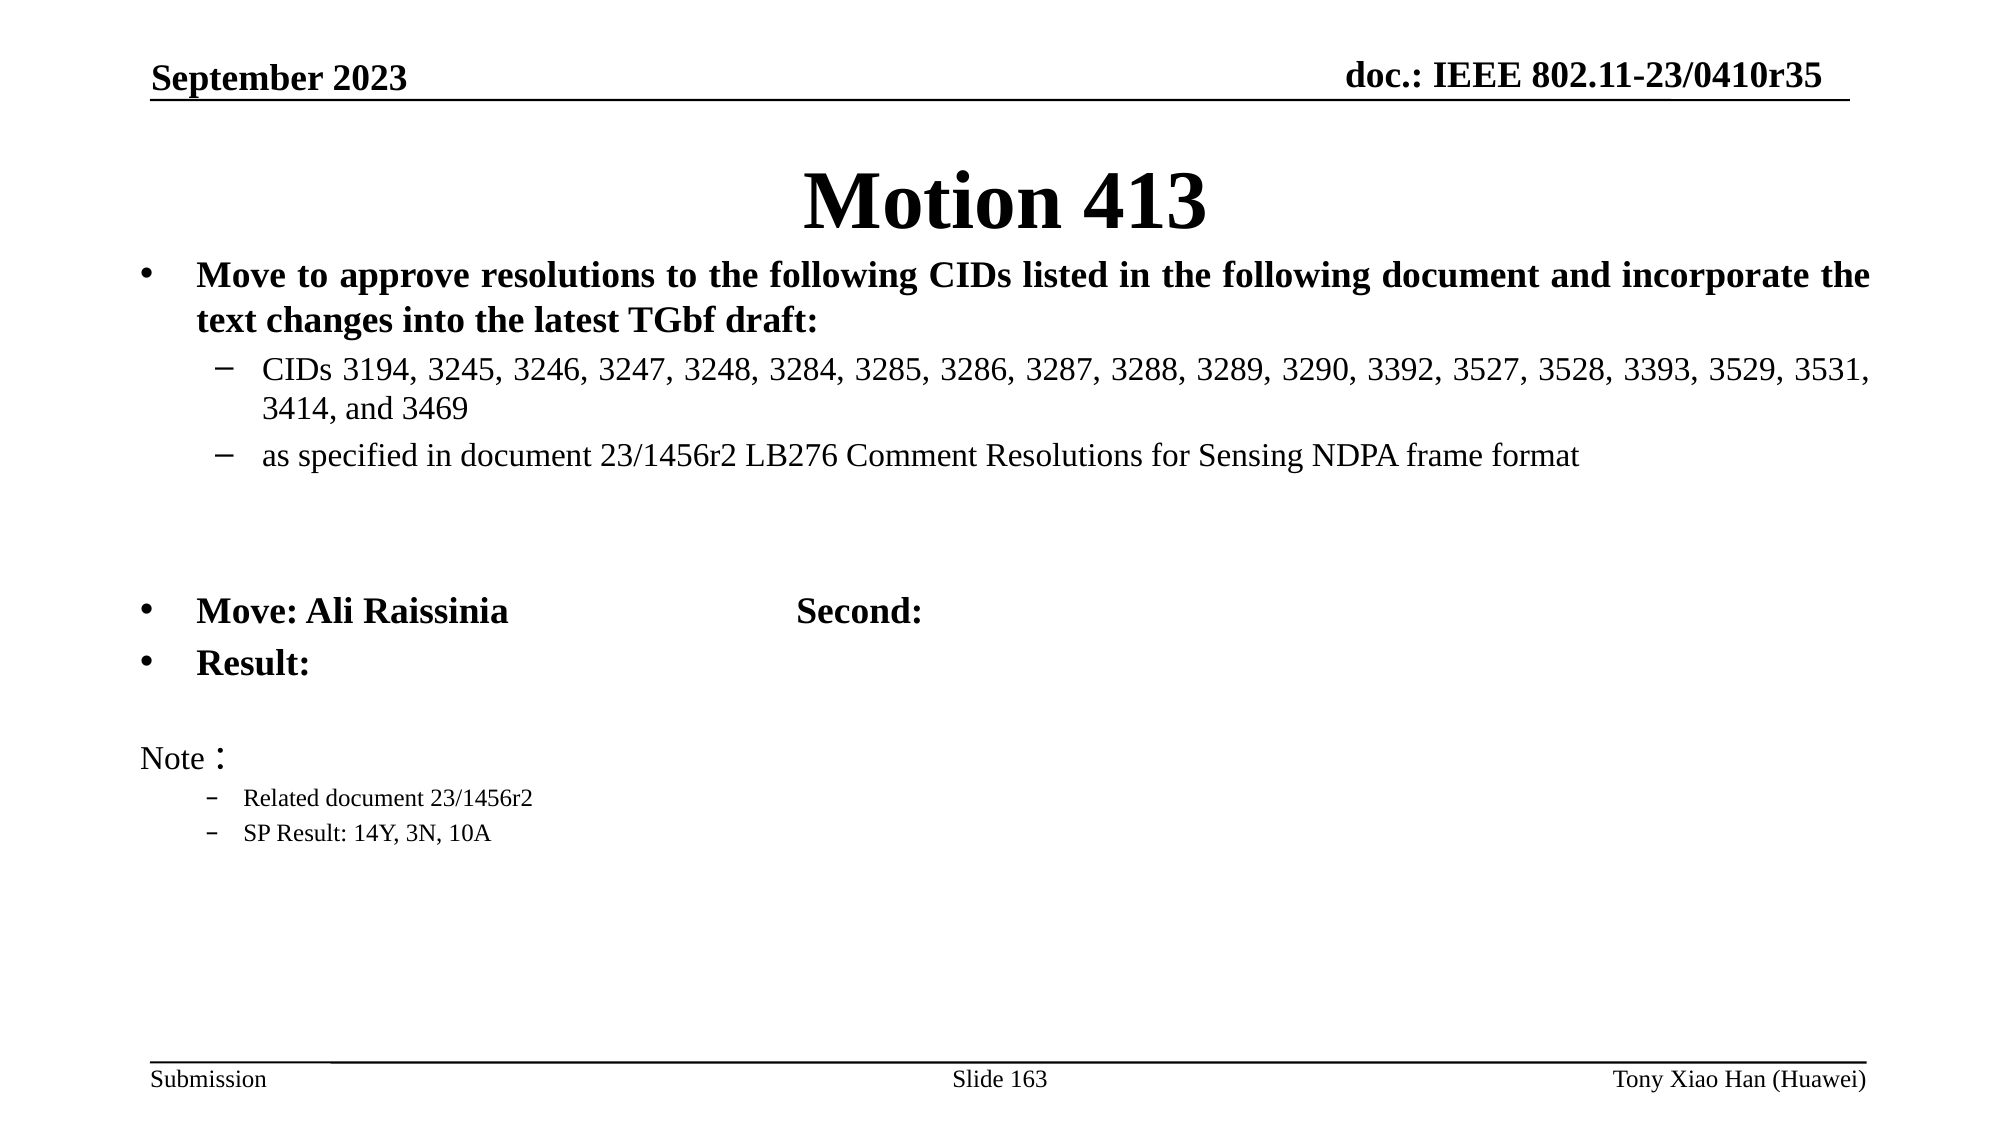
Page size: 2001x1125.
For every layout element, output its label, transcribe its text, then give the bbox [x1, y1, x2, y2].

text_box Move to approve resolutions to the following CIDs listed in the following document and incorporate the text changes into the latest TGbf draft: CIDs 3194, 3245, 3246, 3247, 3248, 3284, 3285, 3286, 3287, 3288, 3289, 3290, 3392, 3527, 3528, 3393, 3529, 3531, 3414, and 3469 as specified in document 23/1456r2 LB276 Comment Resolutions for Sensing NDPA frame format Move: Ali Raissinia Second: Result: Note： Related document 23/1456r2 SP Result: 14Y, 3N, 10A [125, 212, 1888, 900]
text_box Motion 413 [368, 137, 1644, 212]
